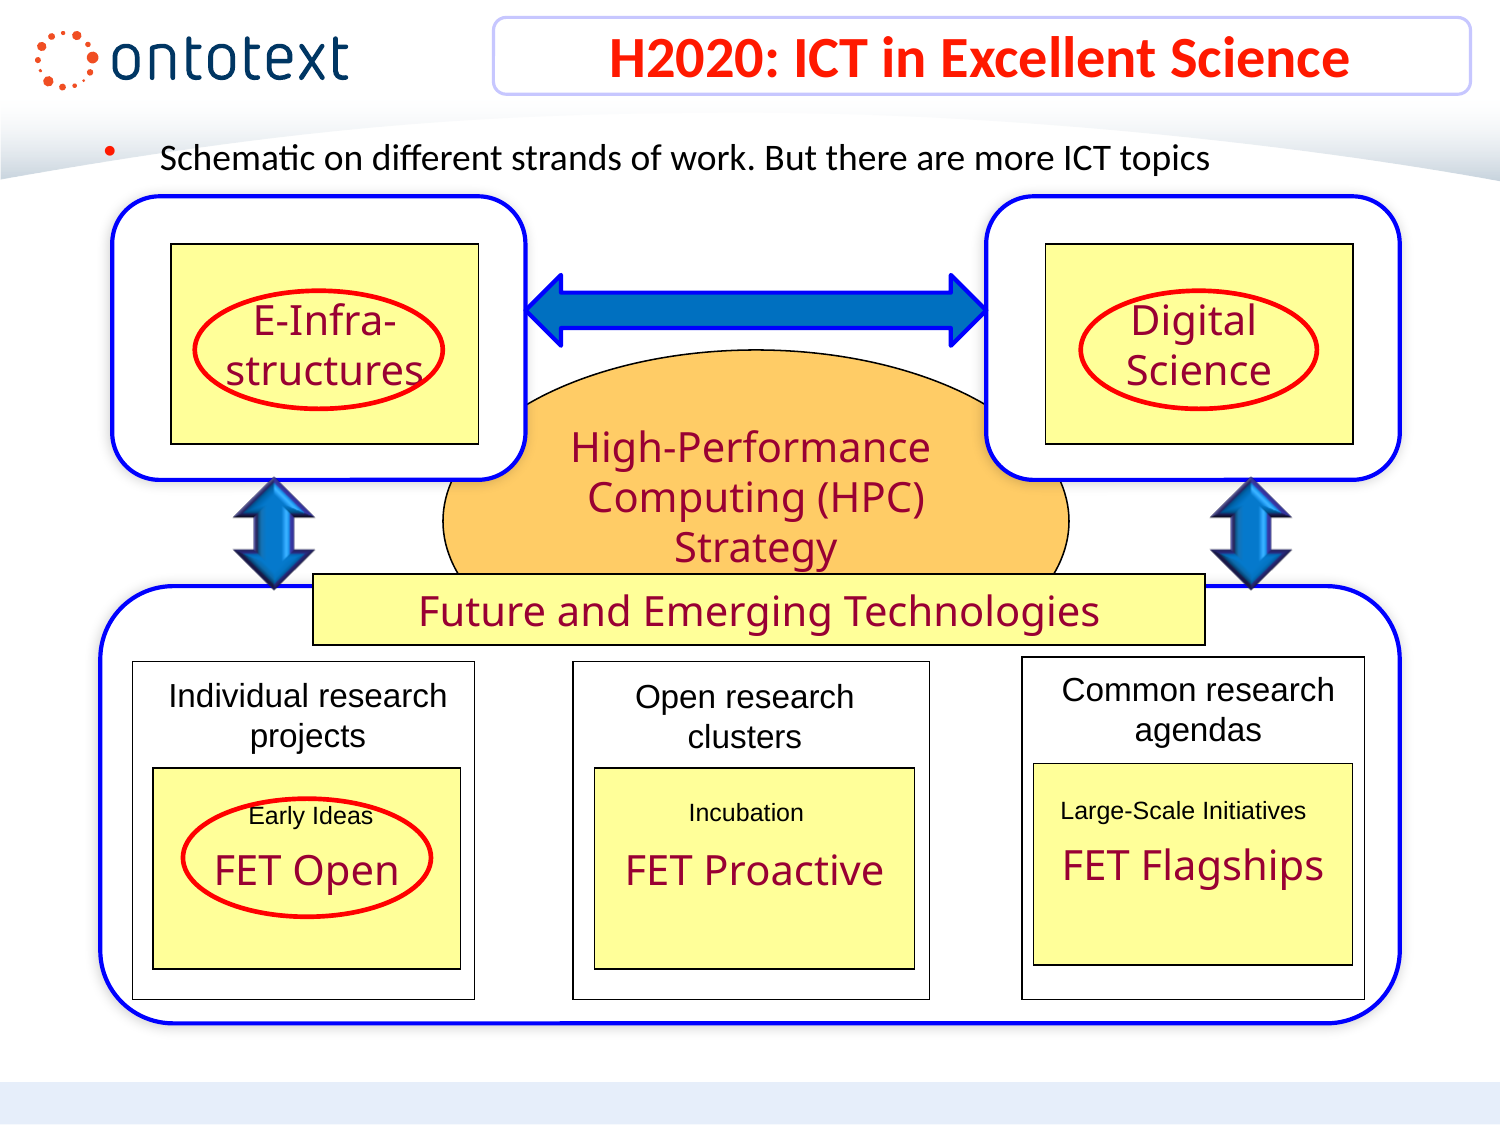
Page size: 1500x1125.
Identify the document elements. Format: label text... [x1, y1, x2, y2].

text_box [572, 661, 930, 1000]
text_box [1080, 290, 1317, 409]
list Schematic on different strands of work. But there are more ICT topics [88, 125, 1448, 1095]
text_box [194, 290, 443, 409]
title H2020: ICT in Excellent Science [489, 0, 1471, 114]
text_box [182, 798, 431, 917]
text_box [229, 474, 317, 593]
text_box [1207, 474, 1294, 593]
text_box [1021, 656, 1365, 1000]
